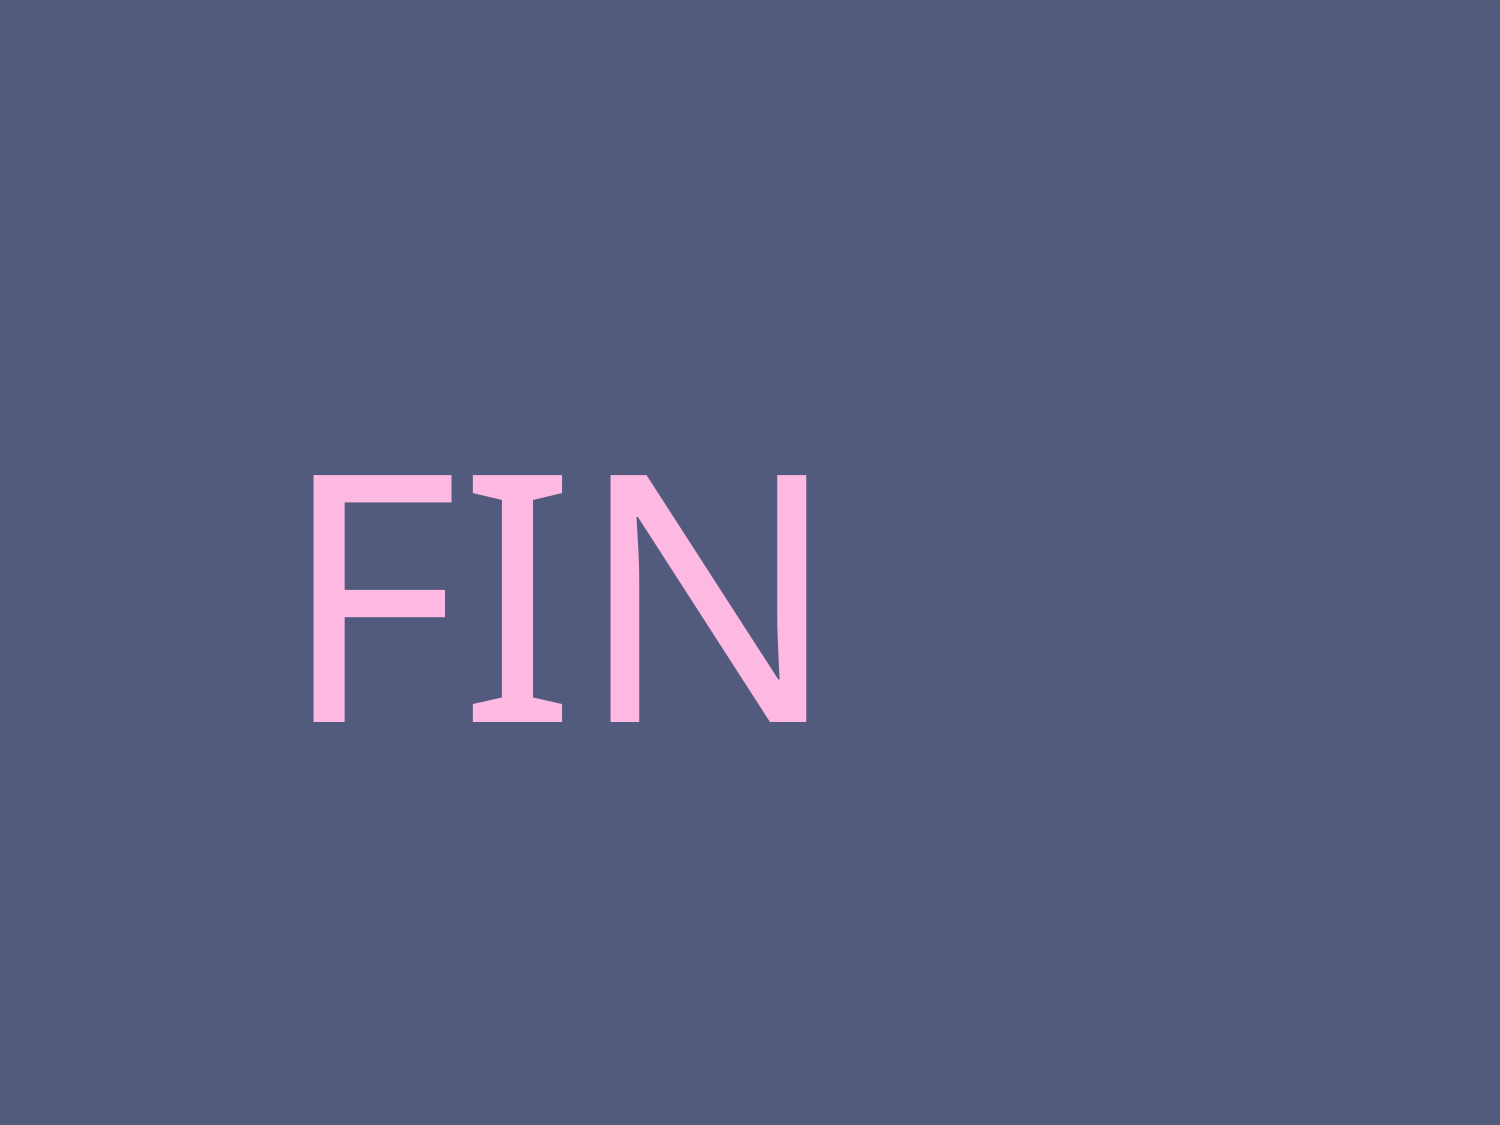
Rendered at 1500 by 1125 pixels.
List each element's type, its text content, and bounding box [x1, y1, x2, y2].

title FIN [265, 636, 1176, 799]
text_box [0, 0, 1500, 1125]
